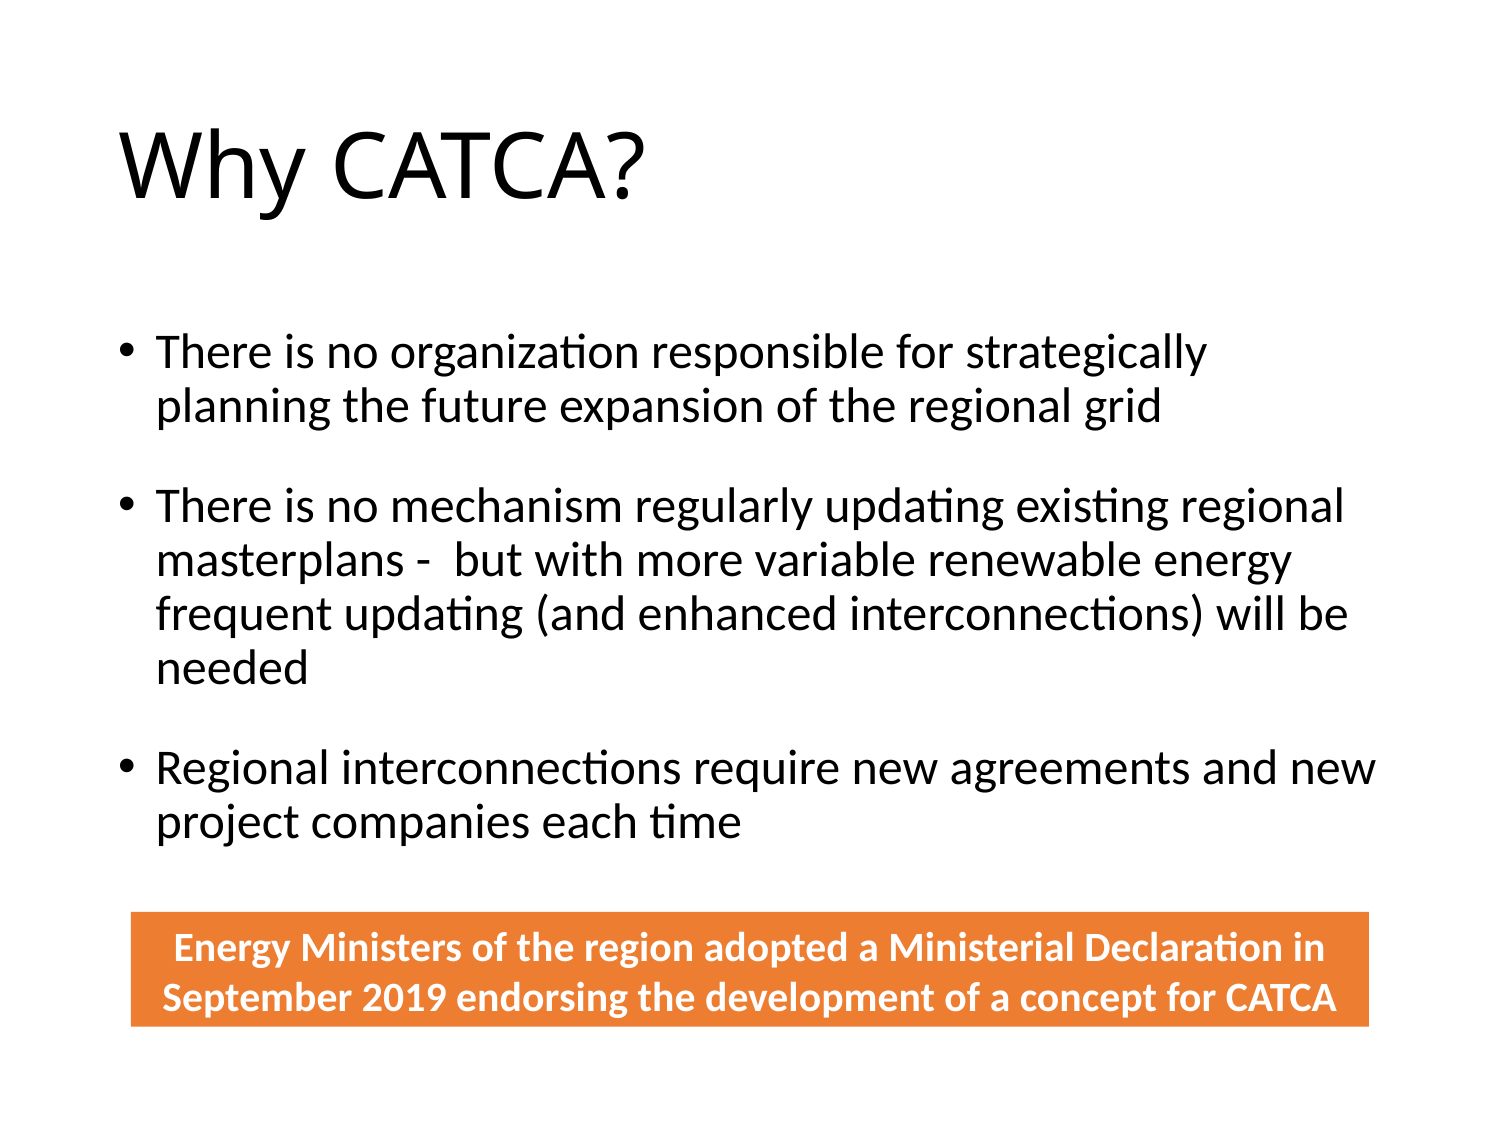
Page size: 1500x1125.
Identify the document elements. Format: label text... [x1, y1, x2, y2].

title Why CATCA? [103, 59, 1397, 278]
text_box Energy Ministers of the region adopted a Ministerial Declaration in September 2019 endorsing the development of a concept for CATCA [130, 911, 1369, 1027]
list There is no organization responsible for strategically planning the future expansion of the regional grid There is no mechanism regularly updating existing regional masterplans - but with more variable renewable energy frequent updating (and enhanced interconnections) will be needed Regional interconnections require new agreements and new project companies each time [103, 318, 1397, 882]
